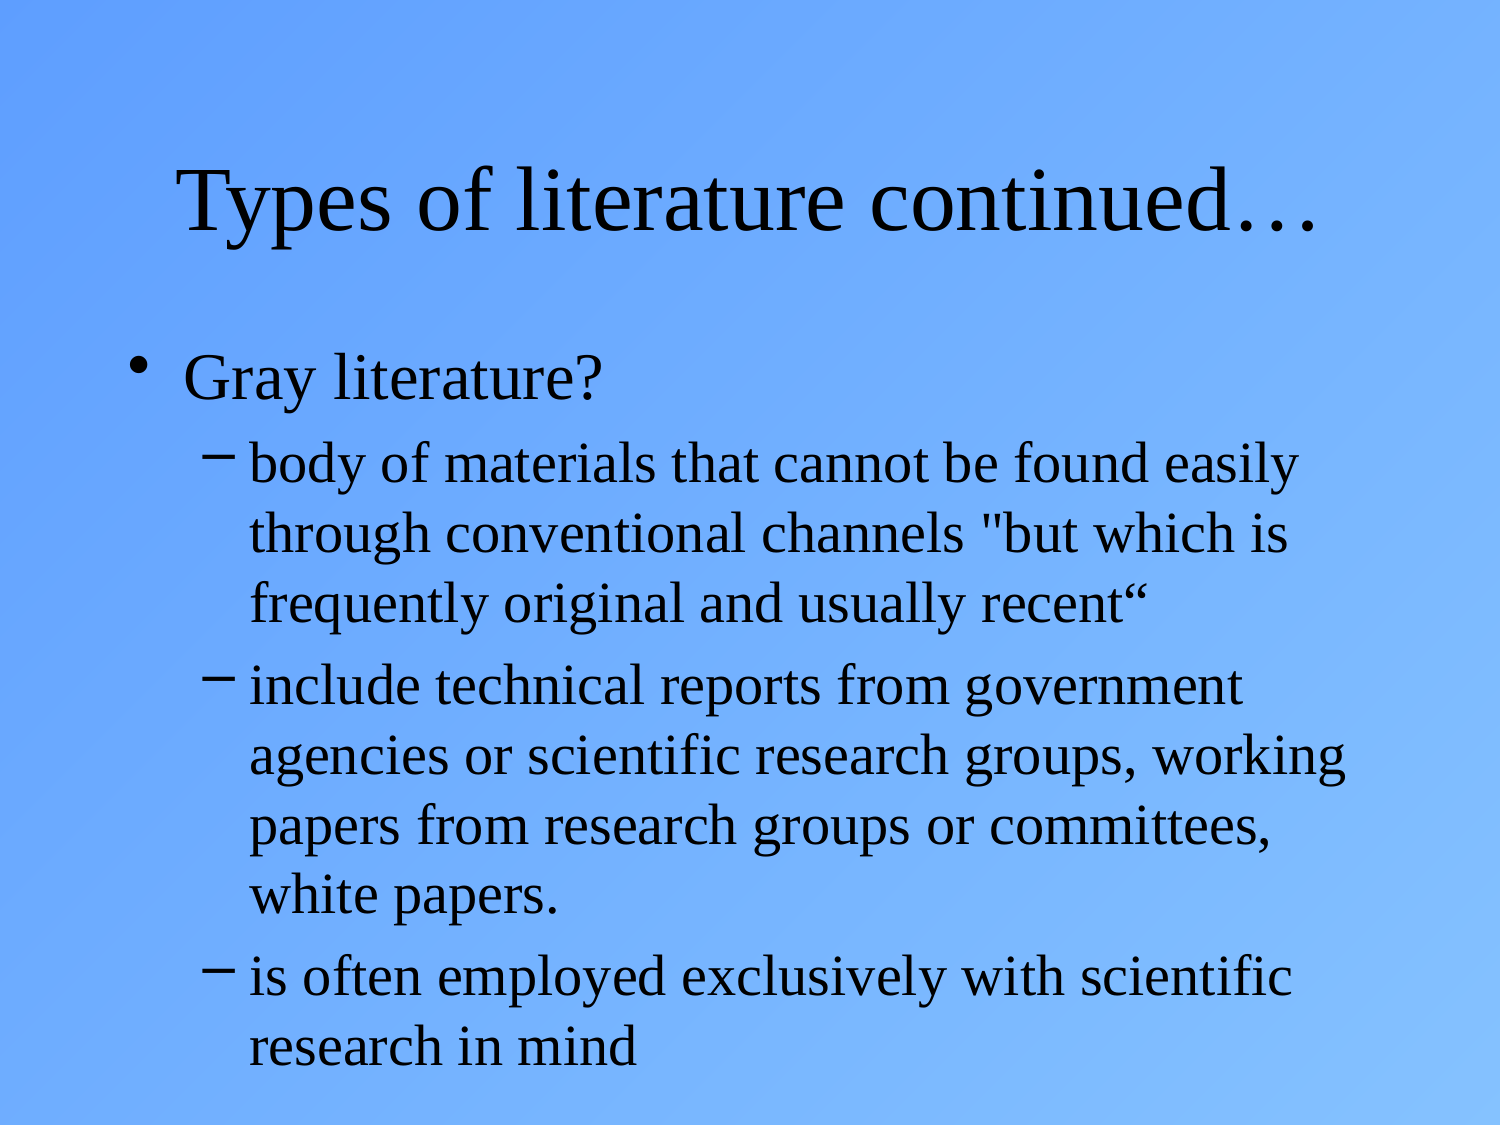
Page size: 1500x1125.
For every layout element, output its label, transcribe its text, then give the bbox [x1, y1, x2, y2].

list Gray literature? body of materials that cannot be found easily through conventional channels "but which is frequently original and usually recent“ include technical reports from government agencies or scientific research groups, working papers from research groups or committees, white papers. is often employed exclusively with scientific research in mind [112, 324, 1388, 1001]
title Types of literature continued… [112, 99, 1388, 288]
